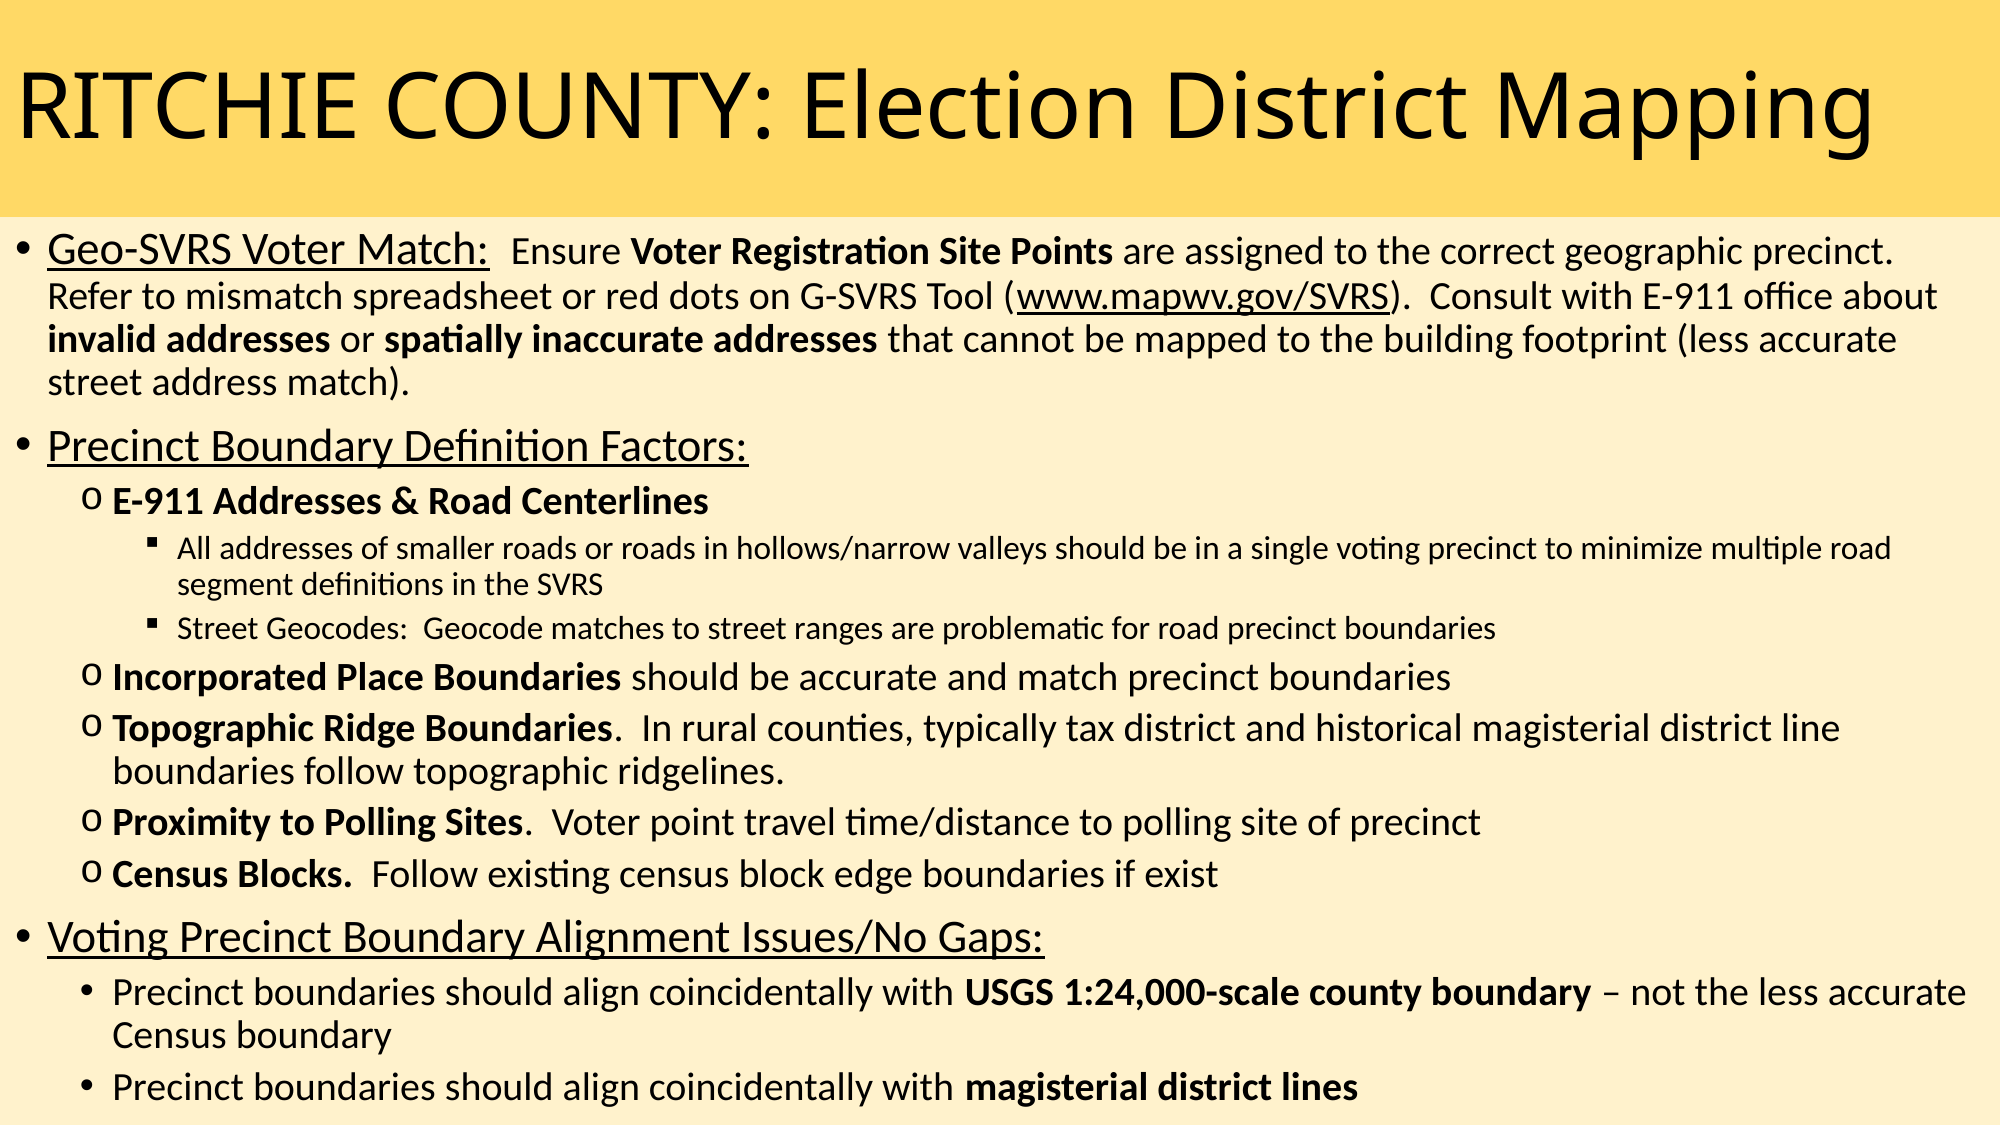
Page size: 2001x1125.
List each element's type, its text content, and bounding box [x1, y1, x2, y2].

title RITCHIE COUNTY: Election District Mapping [0, 0, 2000, 217]
list Geo-SVRS Voter Match: Ensure Voter Registration Site Points are assigned to the correct geographic precinct. Refer to mismatch spreadsheet or red dots on G-SVRS Tool (www.mapwv.gov/SVRS). Consult with E-911 office about invalid addresses or spatially inaccurate addresses that cannot be mapped to the building footprint (less accurate street address match). Precinct Boundary Definition Factors: E-911 Addresses & Road Centerlines All addresses of smaller roads or roads in hollows/narrow valleys should be in a single voting precinct to minimize multiple road segment definitions in the SVRS Street Geocodes: Geocode matches to street ranges are problematic for road precinct boundaries Incorporated Place Boundaries should be accurate and match precinct boundaries Topographic Ridge Boundaries. In rural counties, typically tax district and historical magisterial district line boundaries follow topographic ridgelines. Proximity to Polling Sites. Voter point travel time/distance to polling site of precinct Census Blocks. Follow existing census block edge boundaries if exist Voting Precinct Boundary Alignment Issues/No Gaps: Precinct boundaries should align coincidentally with USGS 1:24,000-scale county boundary – not the less accurate Census boundary Precinct boundaries should align coincidentally with magisterial district lines [0, 217, 2000, 1125]
